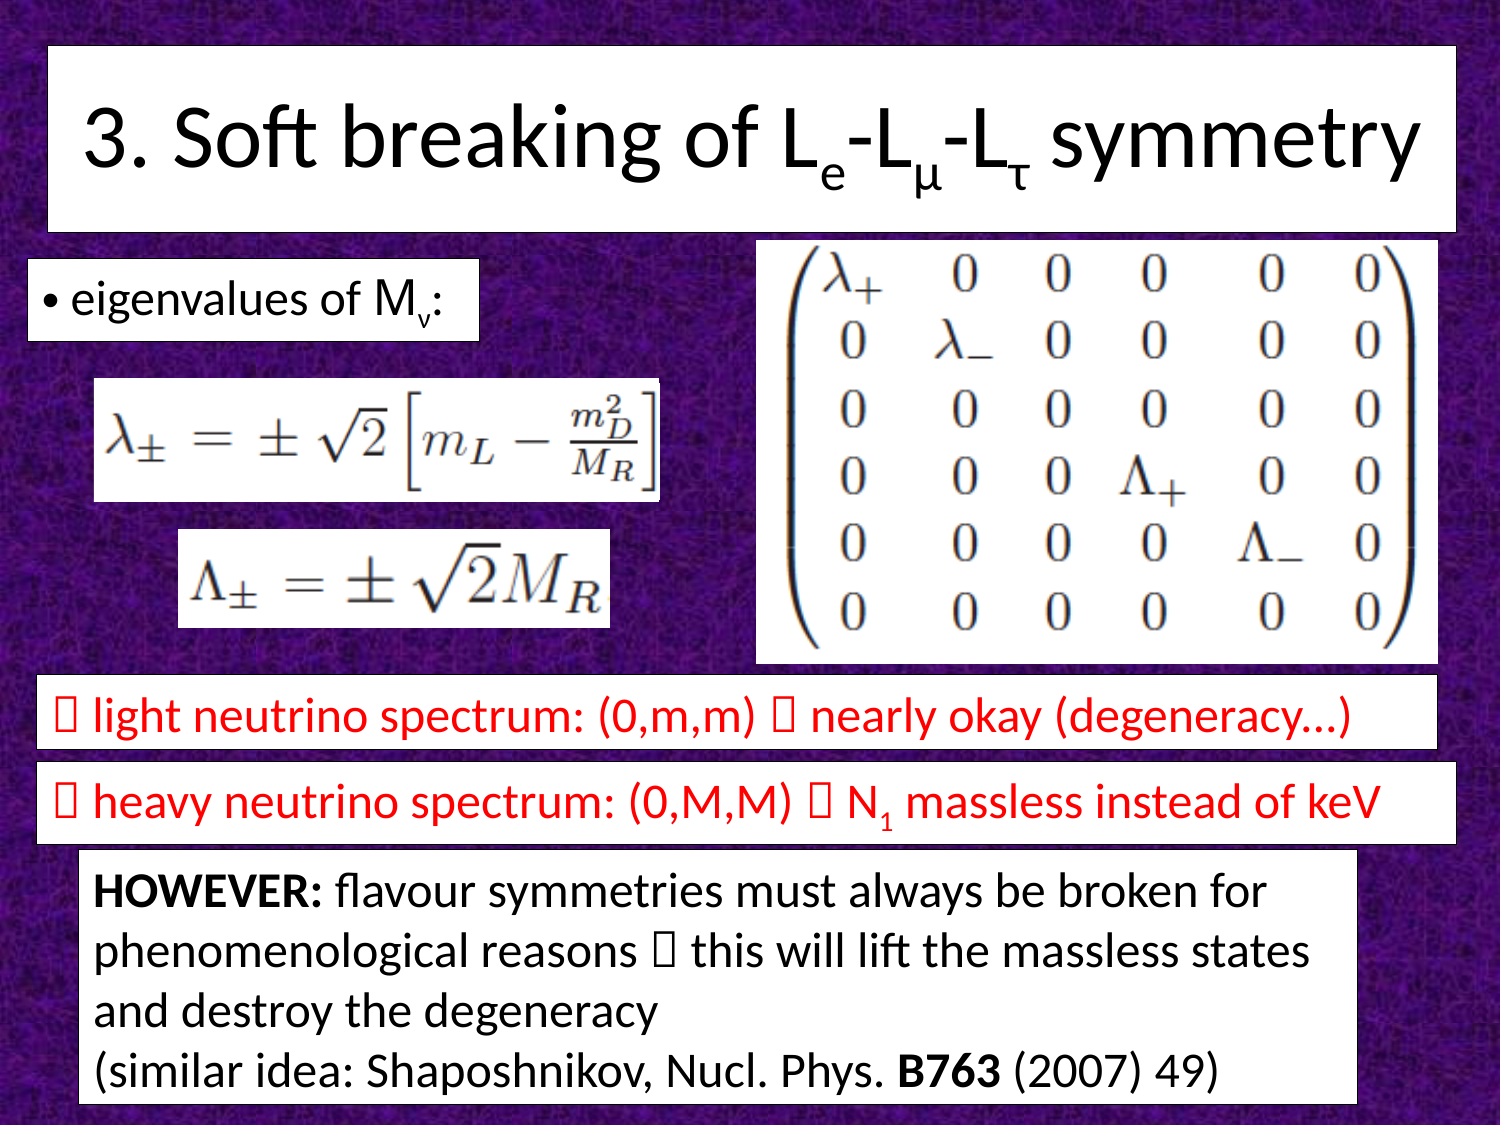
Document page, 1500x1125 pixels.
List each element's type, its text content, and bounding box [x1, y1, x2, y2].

text_box  light neutrino spectrum: (0,m,m)  nearly okay (degeneracy...) [36, 674, 1438, 750]
picture [0, 0, 1500, 1125]
text_box HOWEVER: flavour symmetries must always be broken for phenomenological reasons  this will lift the massless states and destroy the degeneracy (similar idea: Shaposhnikov, Nucl. Phys. B763 (2007) 49) [78, 849, 1358, 1105]
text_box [93, 378, 660, 503]
text_box eigenvalues of Mν: [27, 258, 480, 342]
title 3. Soft breaking of Le-Lμ-Lτ symmetry [47, 45, 1457, 233]
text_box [177, 528, 610, 629]
text_box  heavy neutrino spectrum: (0,M,M)  N1 massless instead of keV [36, 761, 1457, 845]
